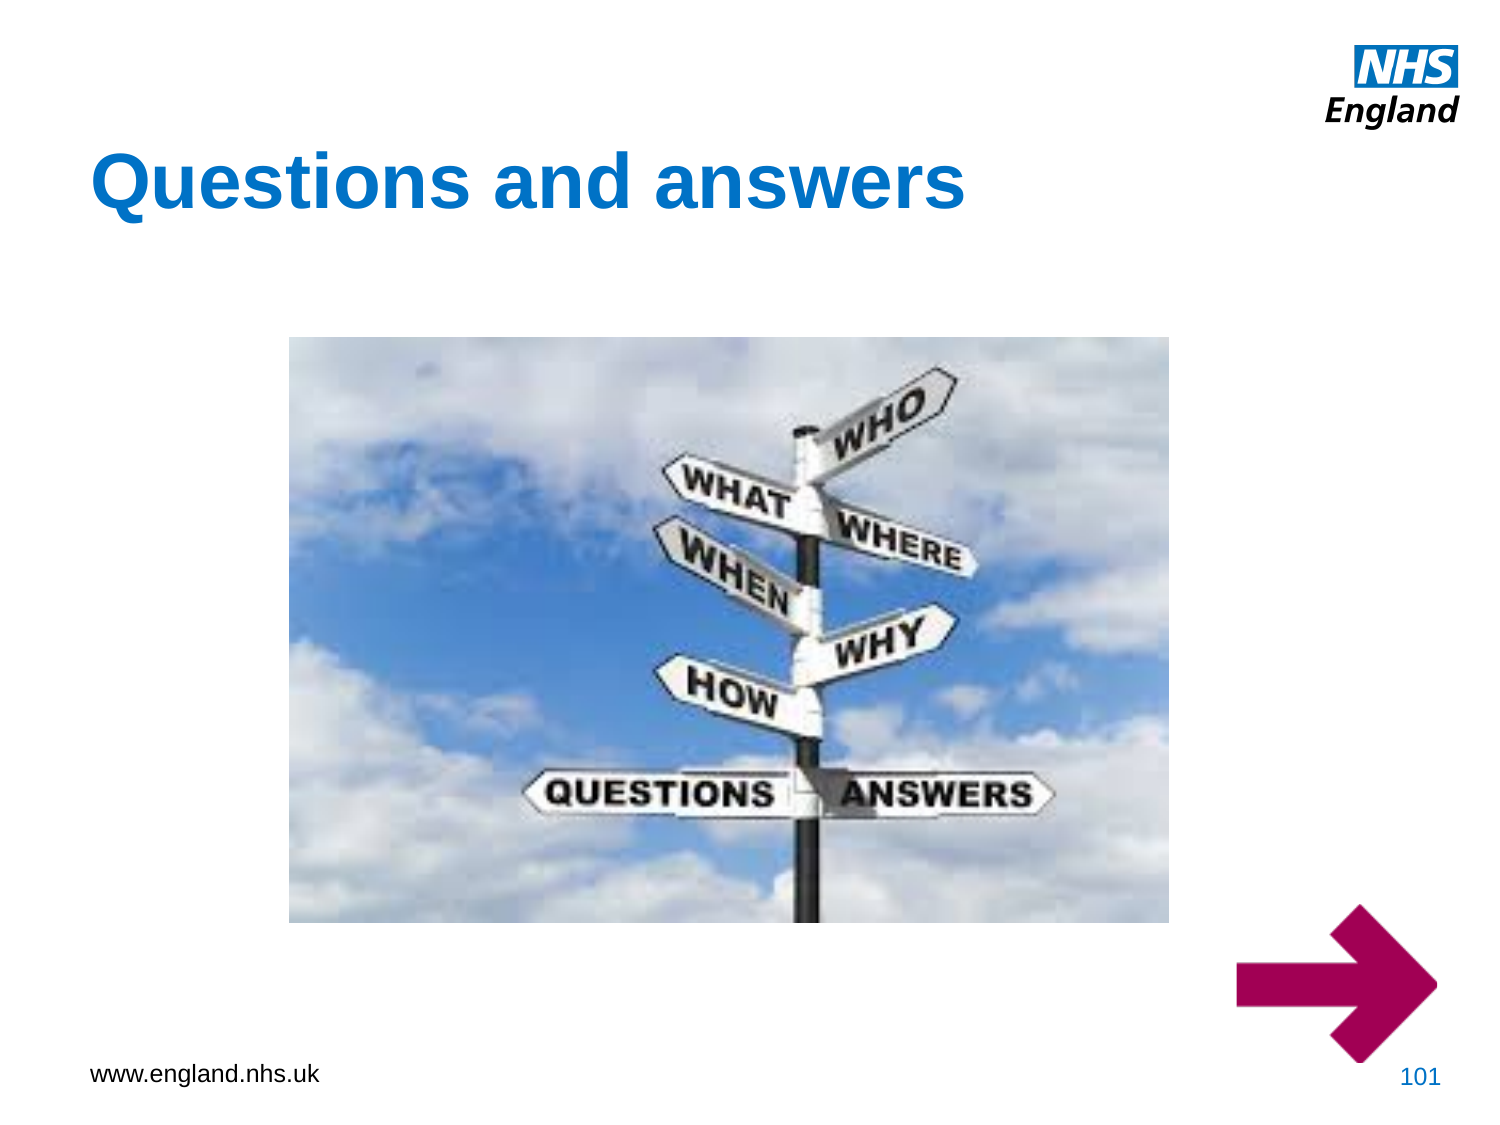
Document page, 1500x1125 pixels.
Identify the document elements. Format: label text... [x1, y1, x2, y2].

title Questions and answers [75, 123, 1282, 233]
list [289, 337, 1169, 923]
picture [1325, 45, 1460, 130]
text_box 101 [1106, 1045, 1457, 1106]
